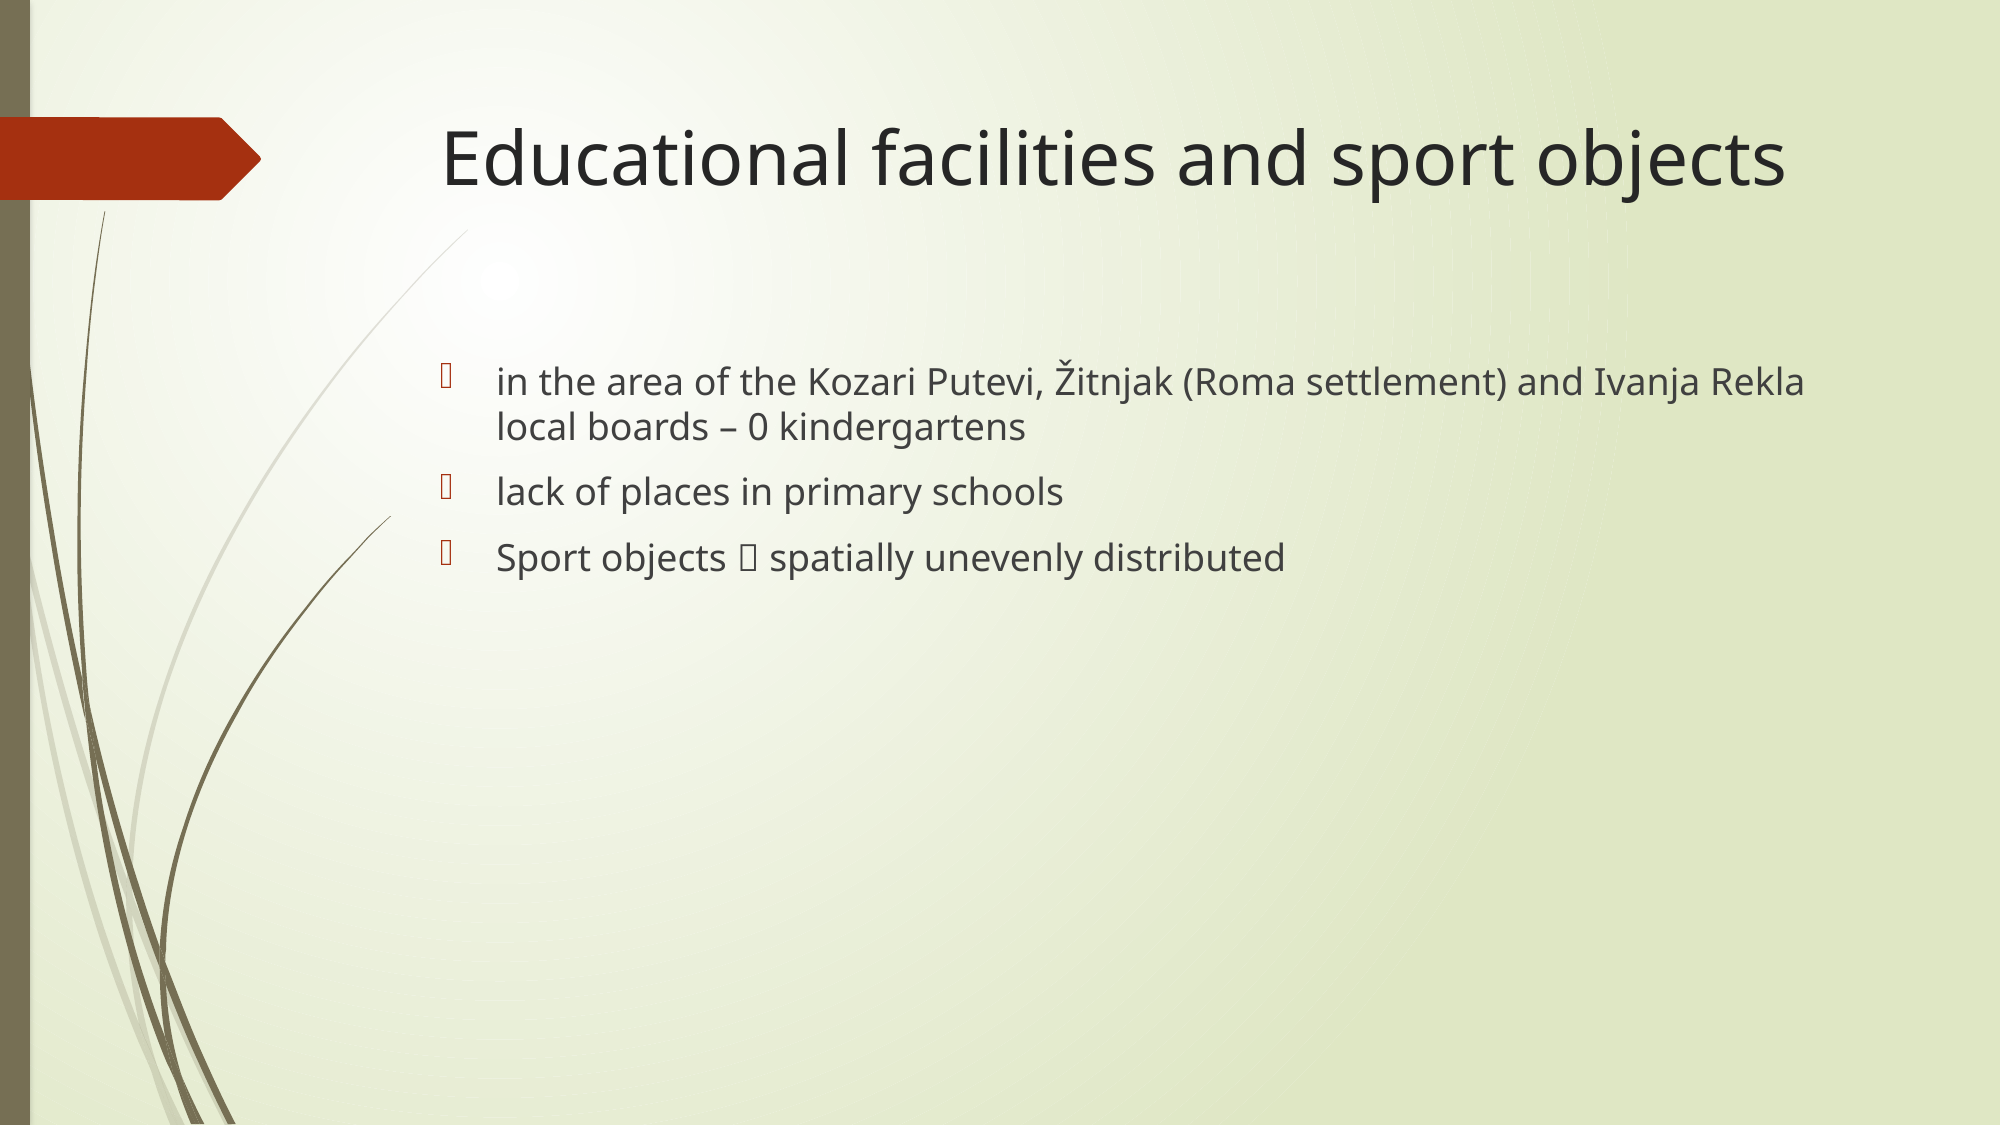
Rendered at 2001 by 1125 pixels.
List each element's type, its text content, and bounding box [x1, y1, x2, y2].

list in the area of the Kozari Putevi, Žitnjak (Roma settlement) and Ivanja Rekla local boards – 0 kindergartens lack of places in primary schools Sport objects  spatially unevenly distributed [424, 350, 1888, 970]
title Educational facilities and sport objects [425, 102, 1888, 313]
